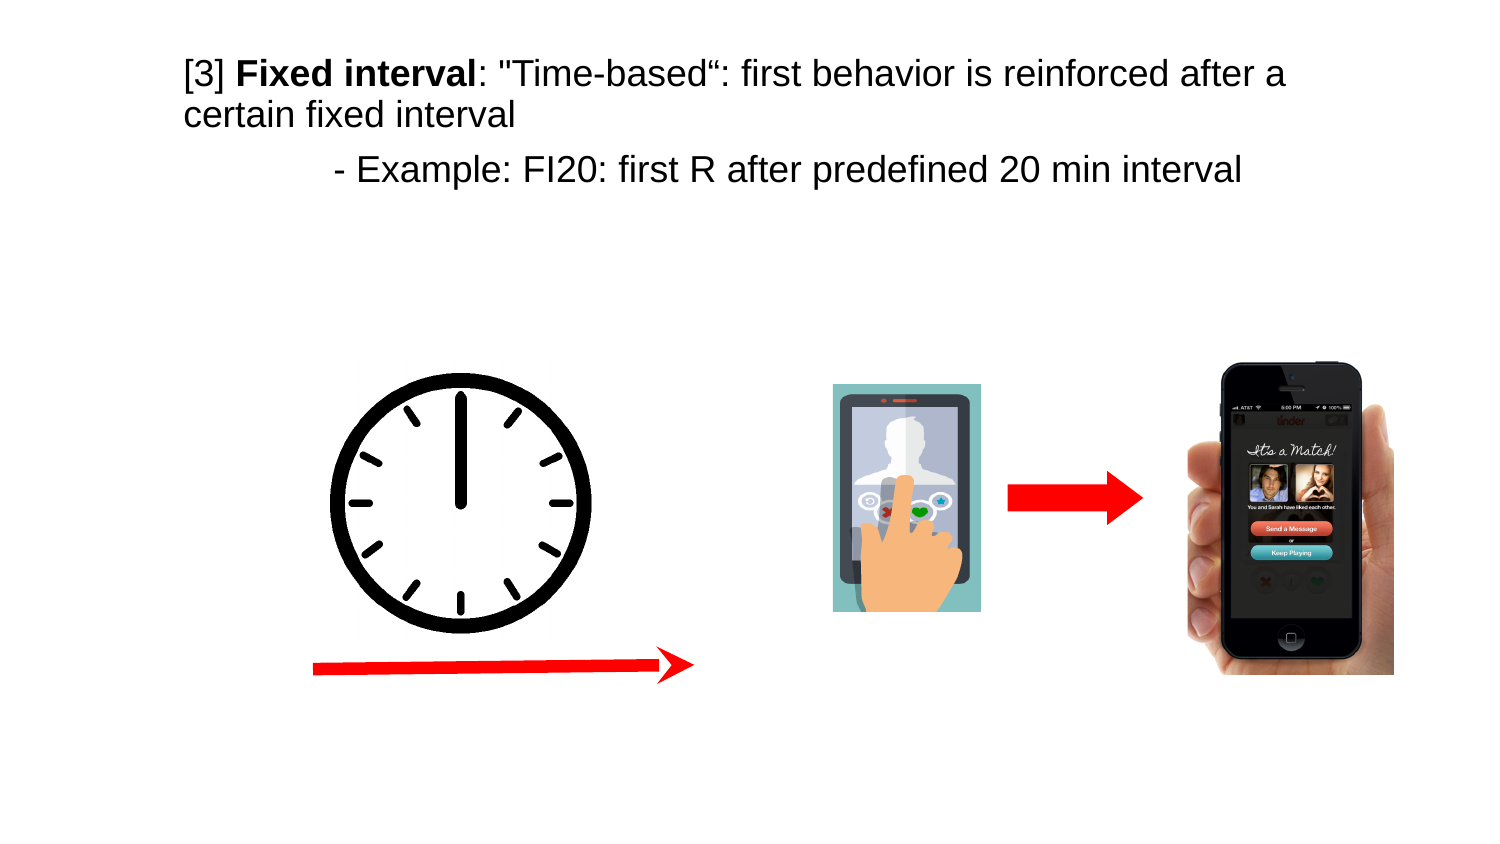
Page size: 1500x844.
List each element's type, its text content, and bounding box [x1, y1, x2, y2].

text_box [3] Fixed interval: "Time-based“: first behavior is reinforced after a certain fixed interval - Example: FI20: first R after predefined 20 min interval [112, 46, 1388, 750]
picture [832, 384, 982, 612]
text_box [1009, 474, 1140, 521]
picture [312, 354, 599, 642]
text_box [312, 664, 695, 670]
picture [1186, 354, 1394, 675]
